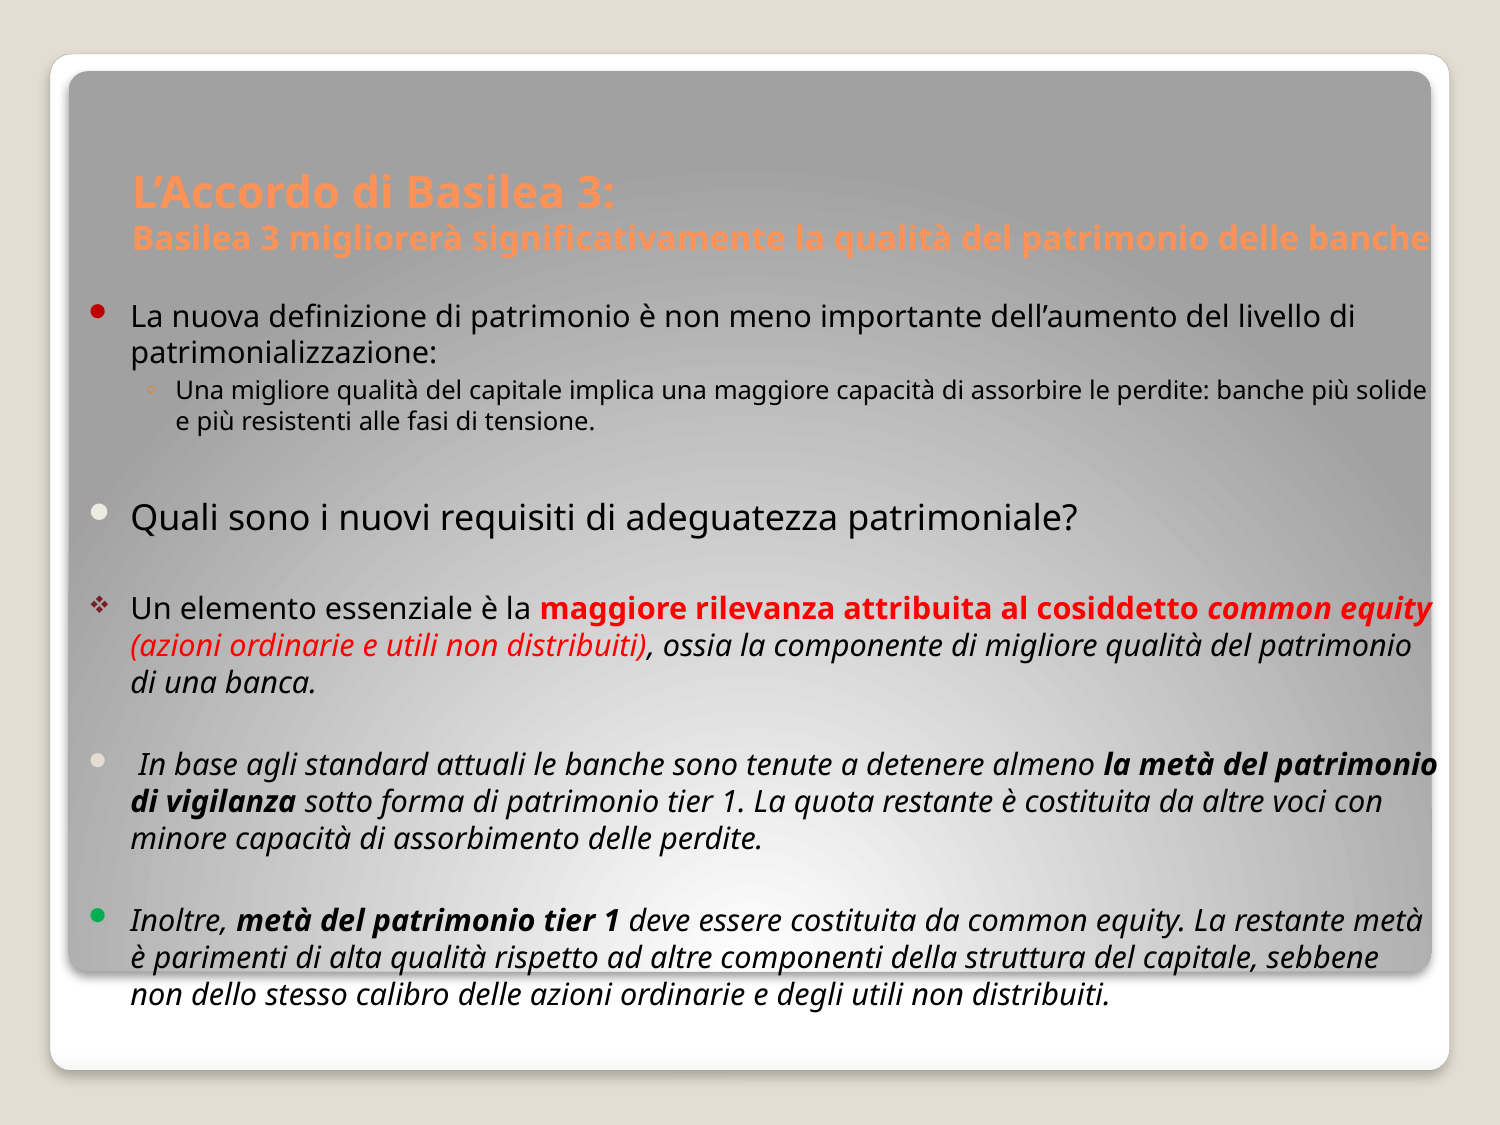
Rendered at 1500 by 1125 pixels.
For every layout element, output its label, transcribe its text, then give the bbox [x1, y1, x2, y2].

title L’Accordo di Basilea 3: Basilea 3 migliorerà significativamente la qualità del patrimonio delle banche [117, 152, 1454, 265]
list La nuova definizione di patrimonio è non meno importante dell’aumento del livello di patrimonializzazione: Una migliore qualità del capitale implica una maggiore capacità di assorbire le perdite: banche più solide e più resistenti alle fasi di tensione. Quali sono i nuovi requisiti di adeguatezza patrimoniale? Un elemento essenziale è la maggiore rilevanza attribuita al cosiddetto common equity (azioni ordinarie e utili non distribuiti), ossia la componente di migliore qualità del patrimonio di una banca. In base agli standard attuali le banche sono tenute a detenere almeno la metà del patrimonio di vigilanza sotto forma di patrimonio tier 1. La quota restante è costituita da altre voci con minore capacità di assorbimento delle perdite. Inoltre, metà del patrimonio tier 1 deve essere costituita da common equity. La restante metà è parimenti di alta qualità rispetto ad altre componenti della struttura del capitale, sebbene non dello stesso calibro delle azioni ordinarie e degli utili non distribuiti. [58, 281, 1454, 1020]
